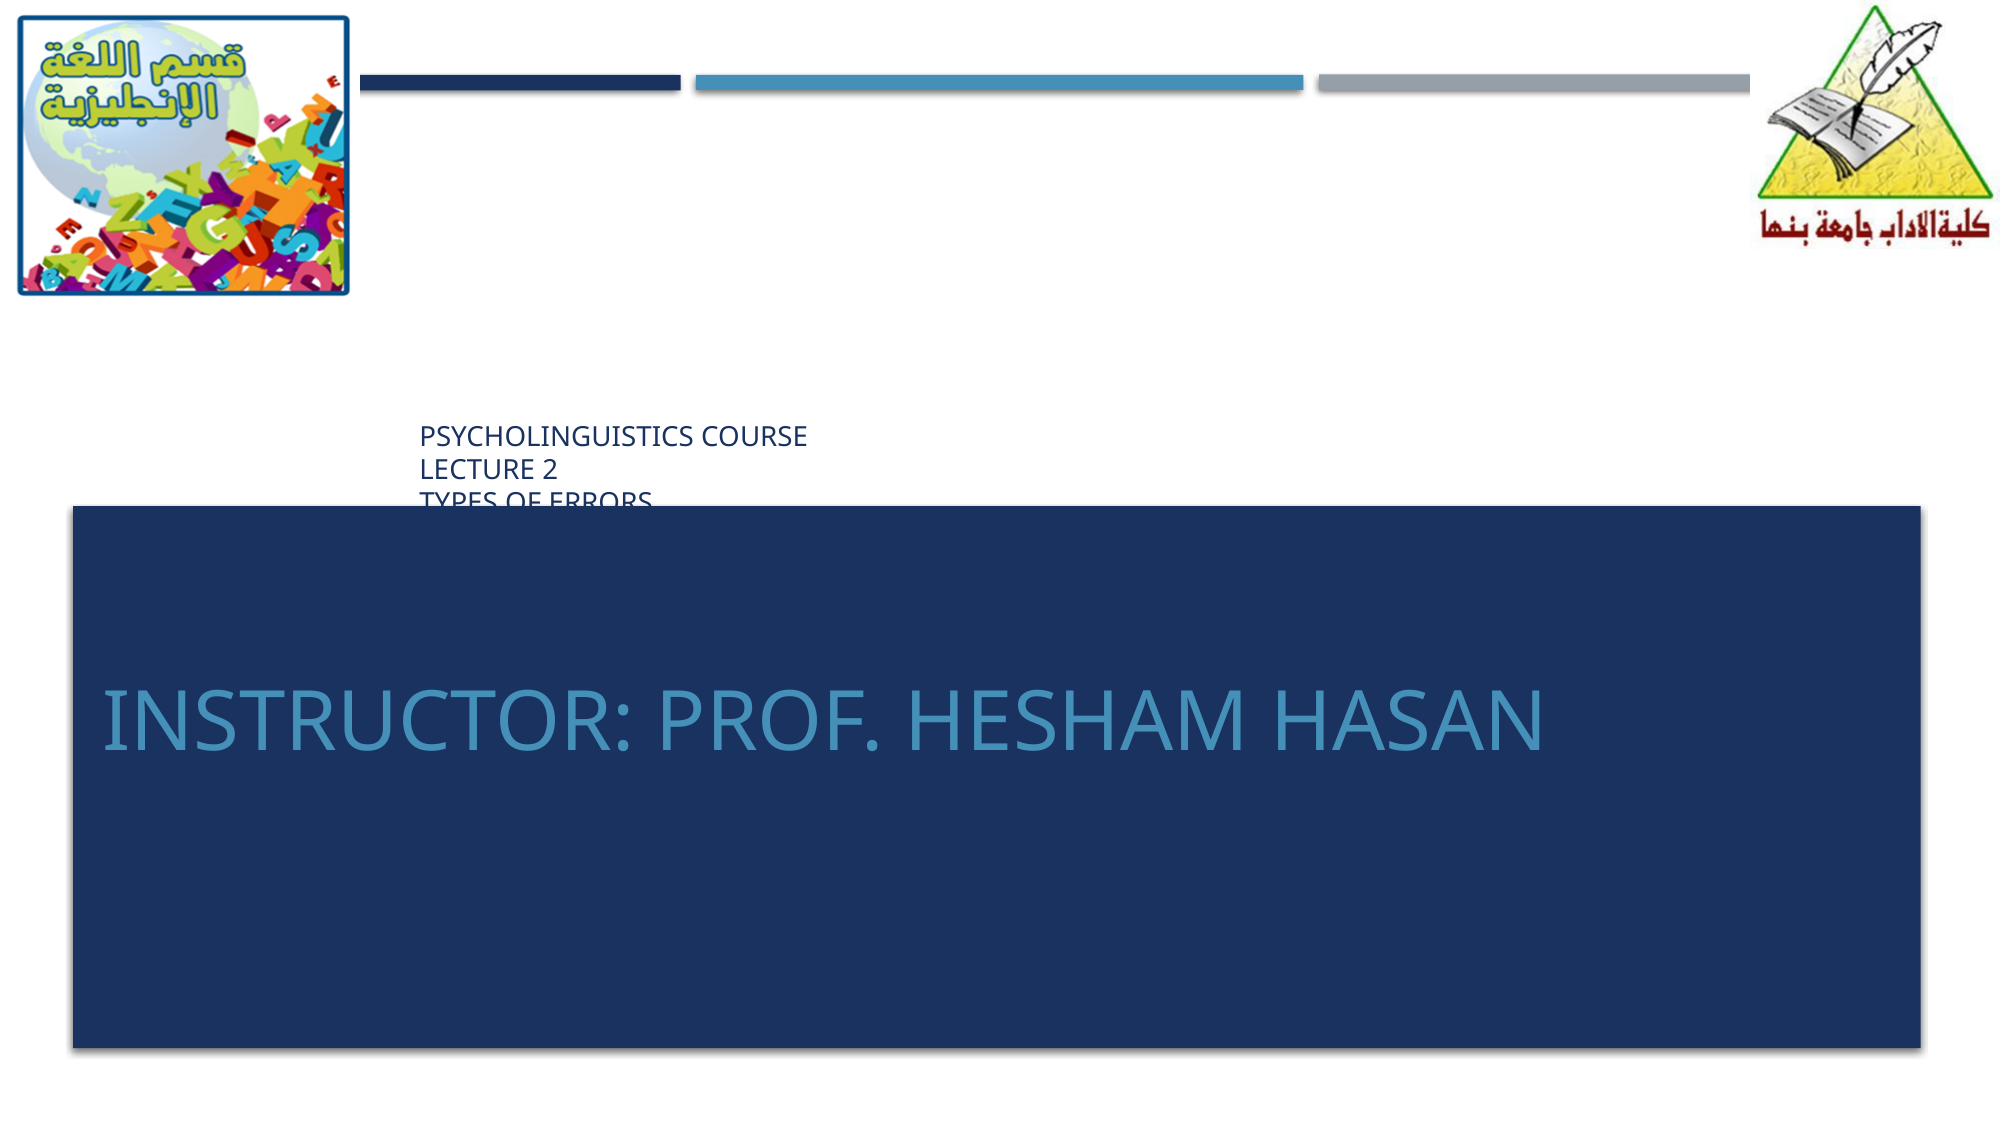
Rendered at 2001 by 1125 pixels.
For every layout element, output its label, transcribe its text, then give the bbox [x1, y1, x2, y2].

picture [9, 9, 360, 302]
picture [1750, 0, 2000, 250]
title Psycholinguistics Course LECTURE 2 Types of errors [404, 409, 2000, 560]
subtitle INSTRUCTOR: Prof. Hesham Hasan [87, 659, 1891, 757]
